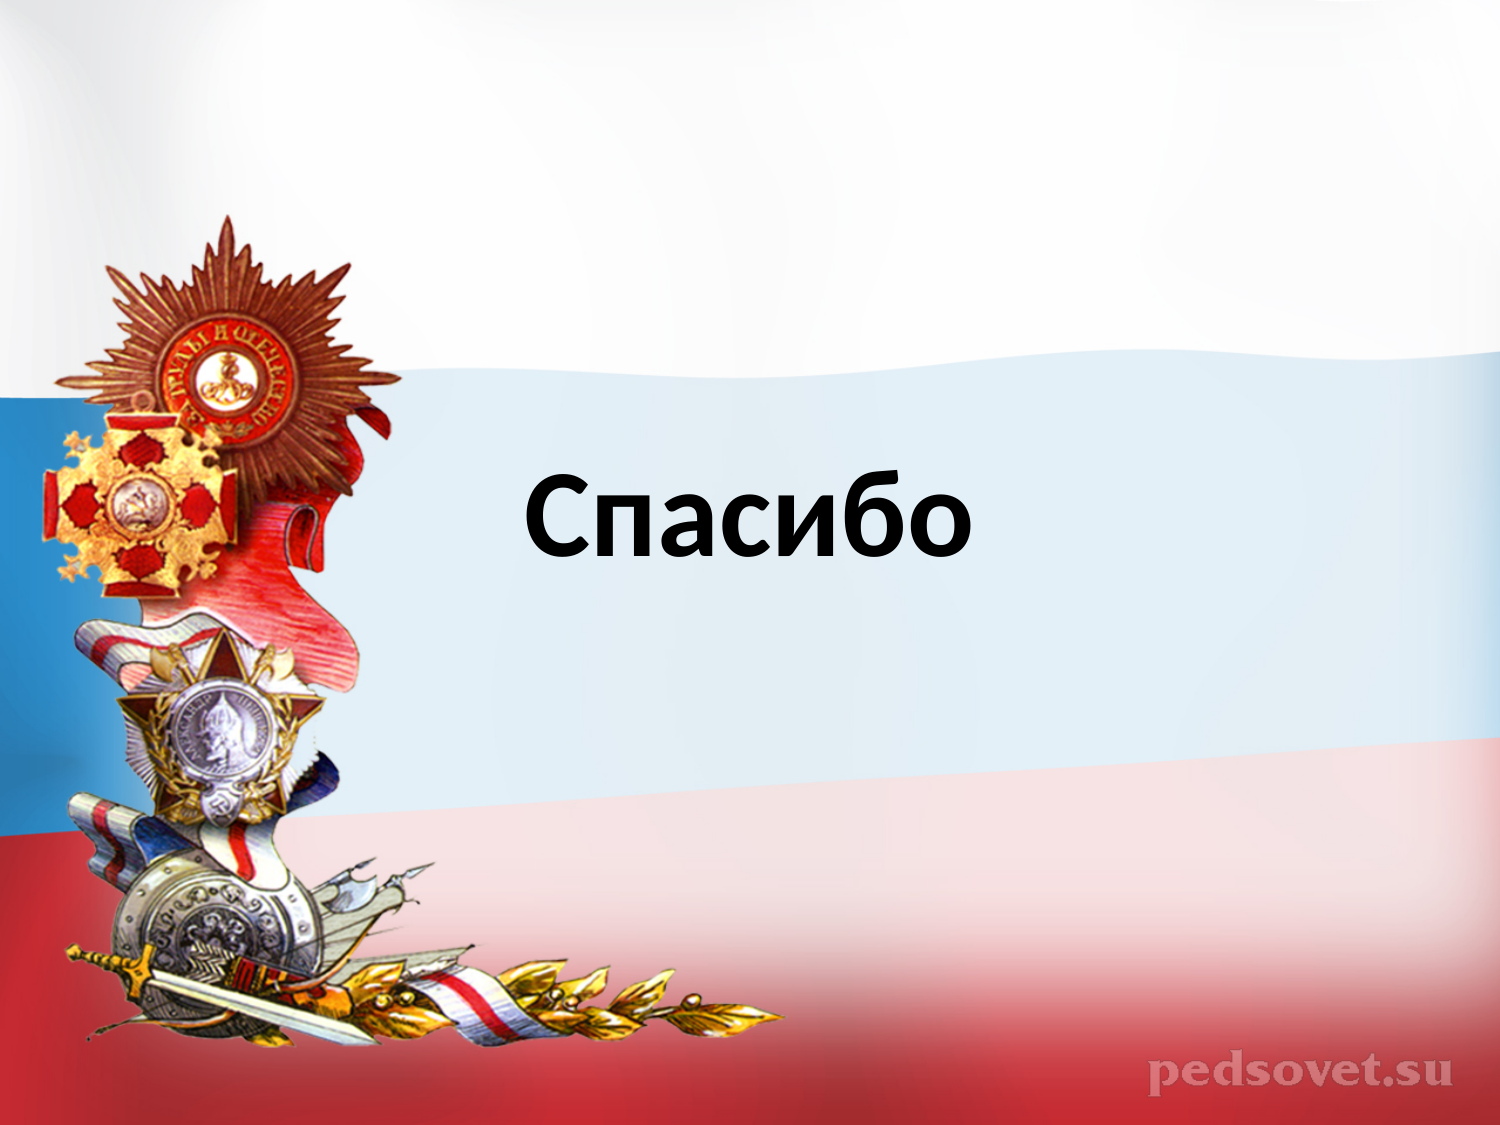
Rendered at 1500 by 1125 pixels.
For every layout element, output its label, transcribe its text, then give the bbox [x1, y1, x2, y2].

picture [0, 0, 1500, 1125]
title Спасибо [75, 358, 1425, 655]
